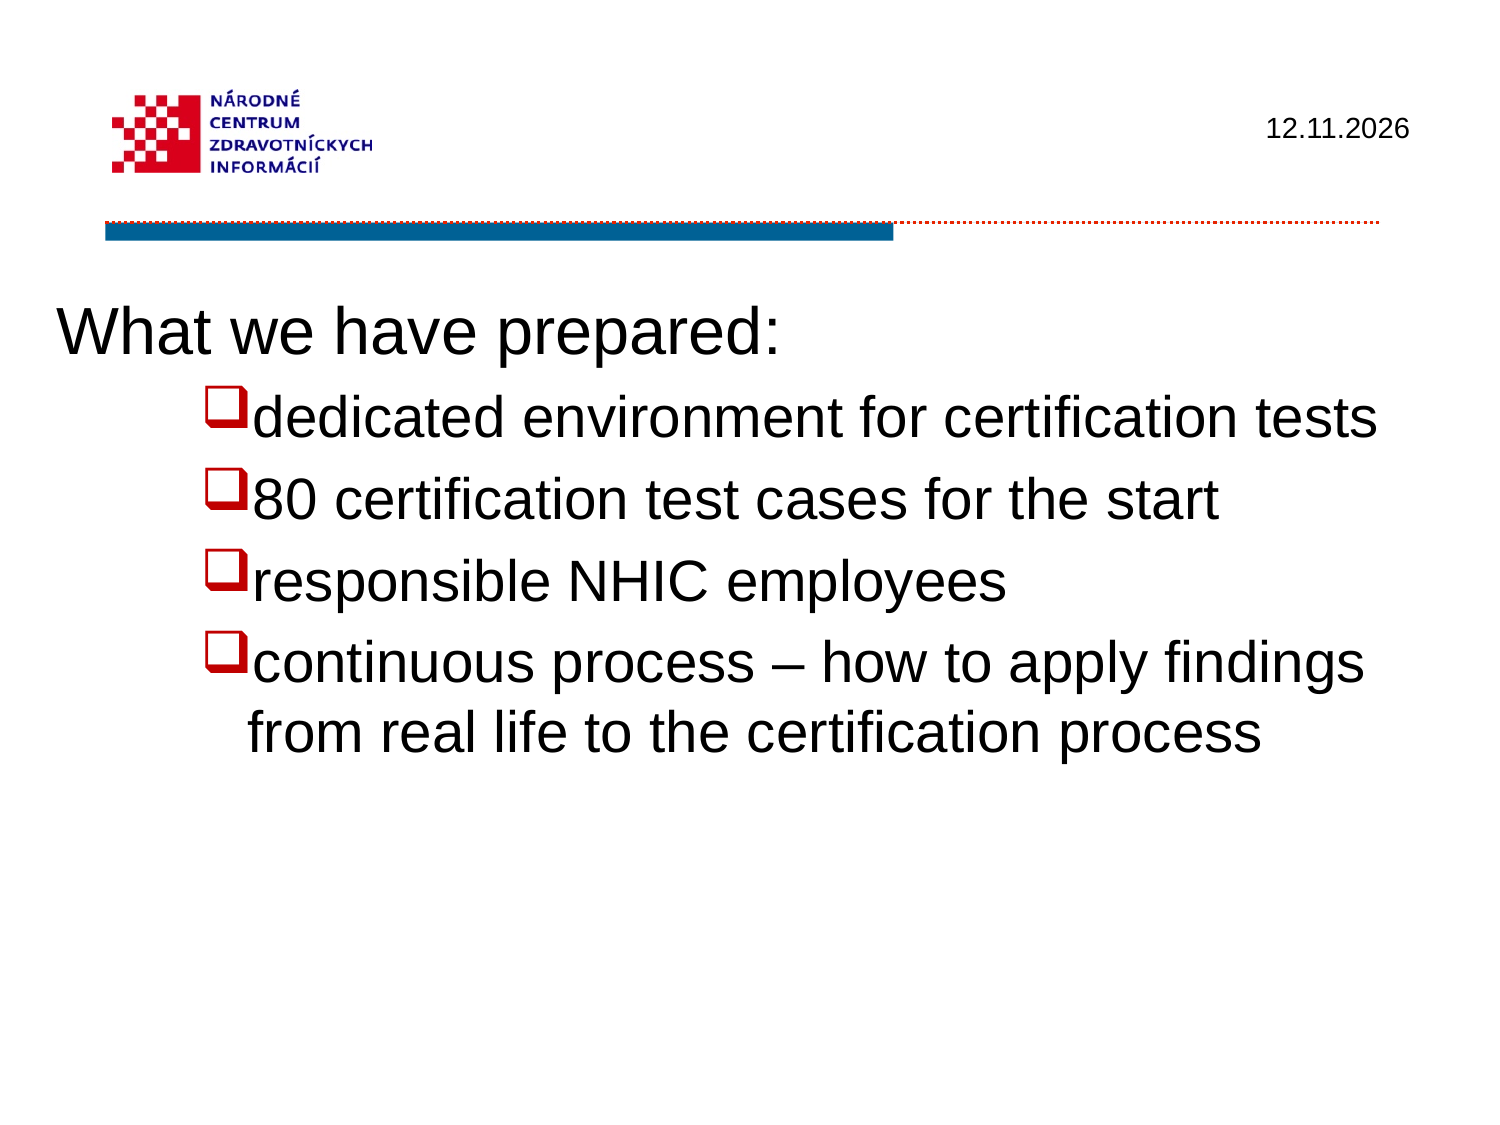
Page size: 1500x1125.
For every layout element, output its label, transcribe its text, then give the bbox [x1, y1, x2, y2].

picture [112, 89, 372, 173]
list What we have prepared: dedicated environment for certification tests 80 certification test cases for the start responsible NHIC employees continuous process – how to apply findings from real life to the certification process [41, 280, 1430, 1001]
